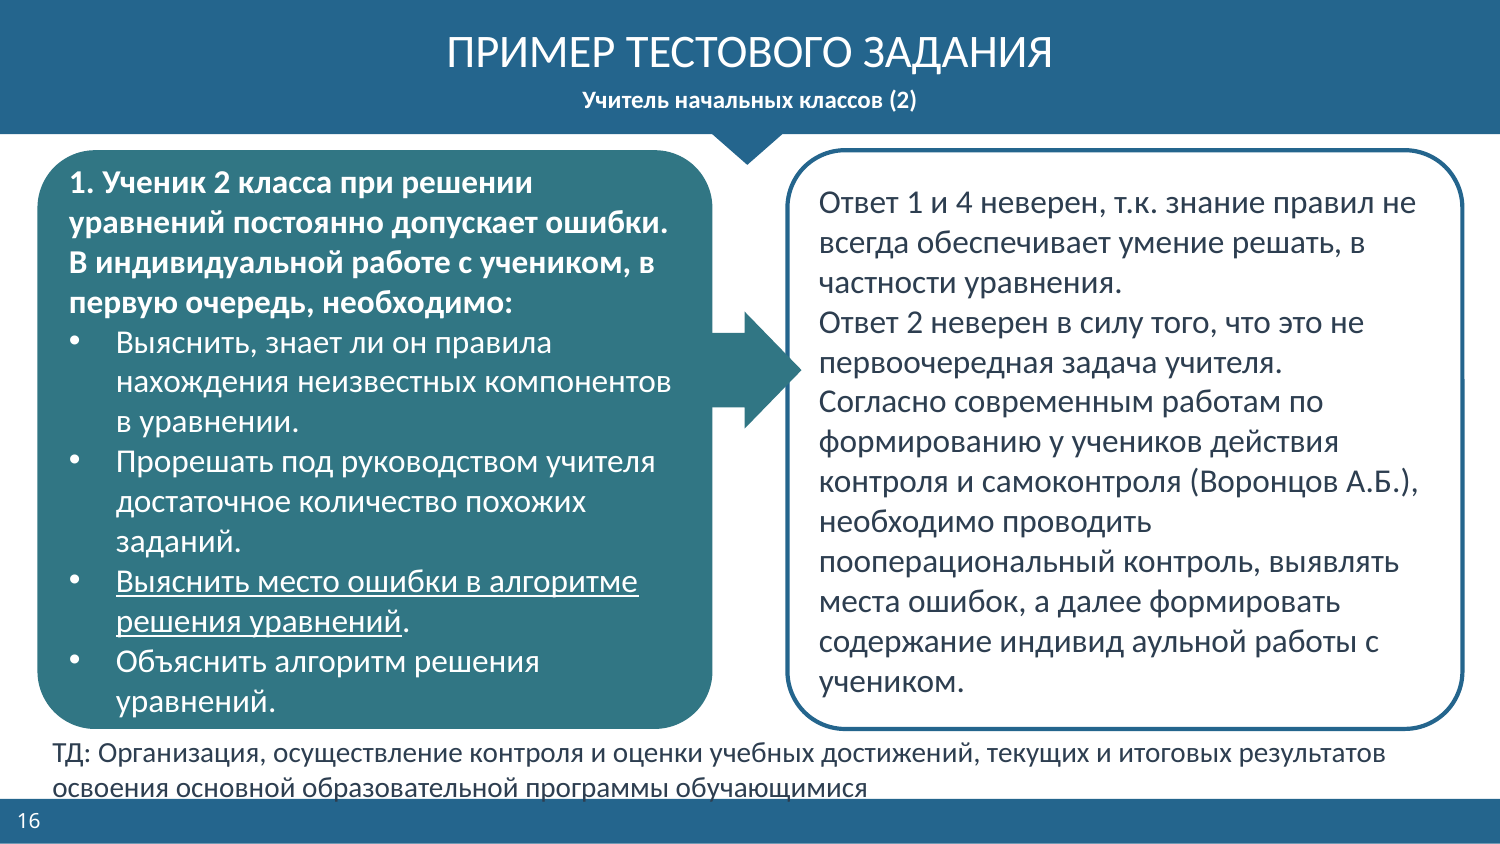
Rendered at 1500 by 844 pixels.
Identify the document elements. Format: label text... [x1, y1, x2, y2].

title ПРИМЕР ТЕСТОВОГО ЗАДАНИЯ [65, 20, 1435, 77]
text_box [687, 311, 802, 429]
text_box Ответ 1 и 4 неверен, т.к. знание правил не всегда обеспечивает умение решать, в частности уравнения. Ответ 2 неверен в силу того, что это не первоочередная задача учителя. Согласно современным работам по формированию у учеников действия контроля и самоконтроля (Воронцов А.Б.), необходимо проводить пооперациональный контроль, выявлять места ошибок, а далее формировать содержание индивид аульной работы с учеником. [785, 148, 1465, 725]
list Учитель начальных классов (2) [65, 83, 1435, 113]
text_box ТД: Организация, осуществление контроля и оценки учебных достижений, текущих и итоговых результатов освоения основной образовательной программы обучающимися [37, 725, 1463, 811]
text_box Ученик 2 класса при решении уравнений постоянно допускает ошибки. В индивидуальной работе с учеником, в первую очередь, необходимо: Выяснить, знает ли он правила нахождения неизвестных компонентов в уравнении. Прорешать под руководством учителя достаточное количество похожих заданий. Выяснить место ошибки в алгоритме решения уравнений. Объяснить алгоритм решения уравнений. [35, 148, 715, 725]
